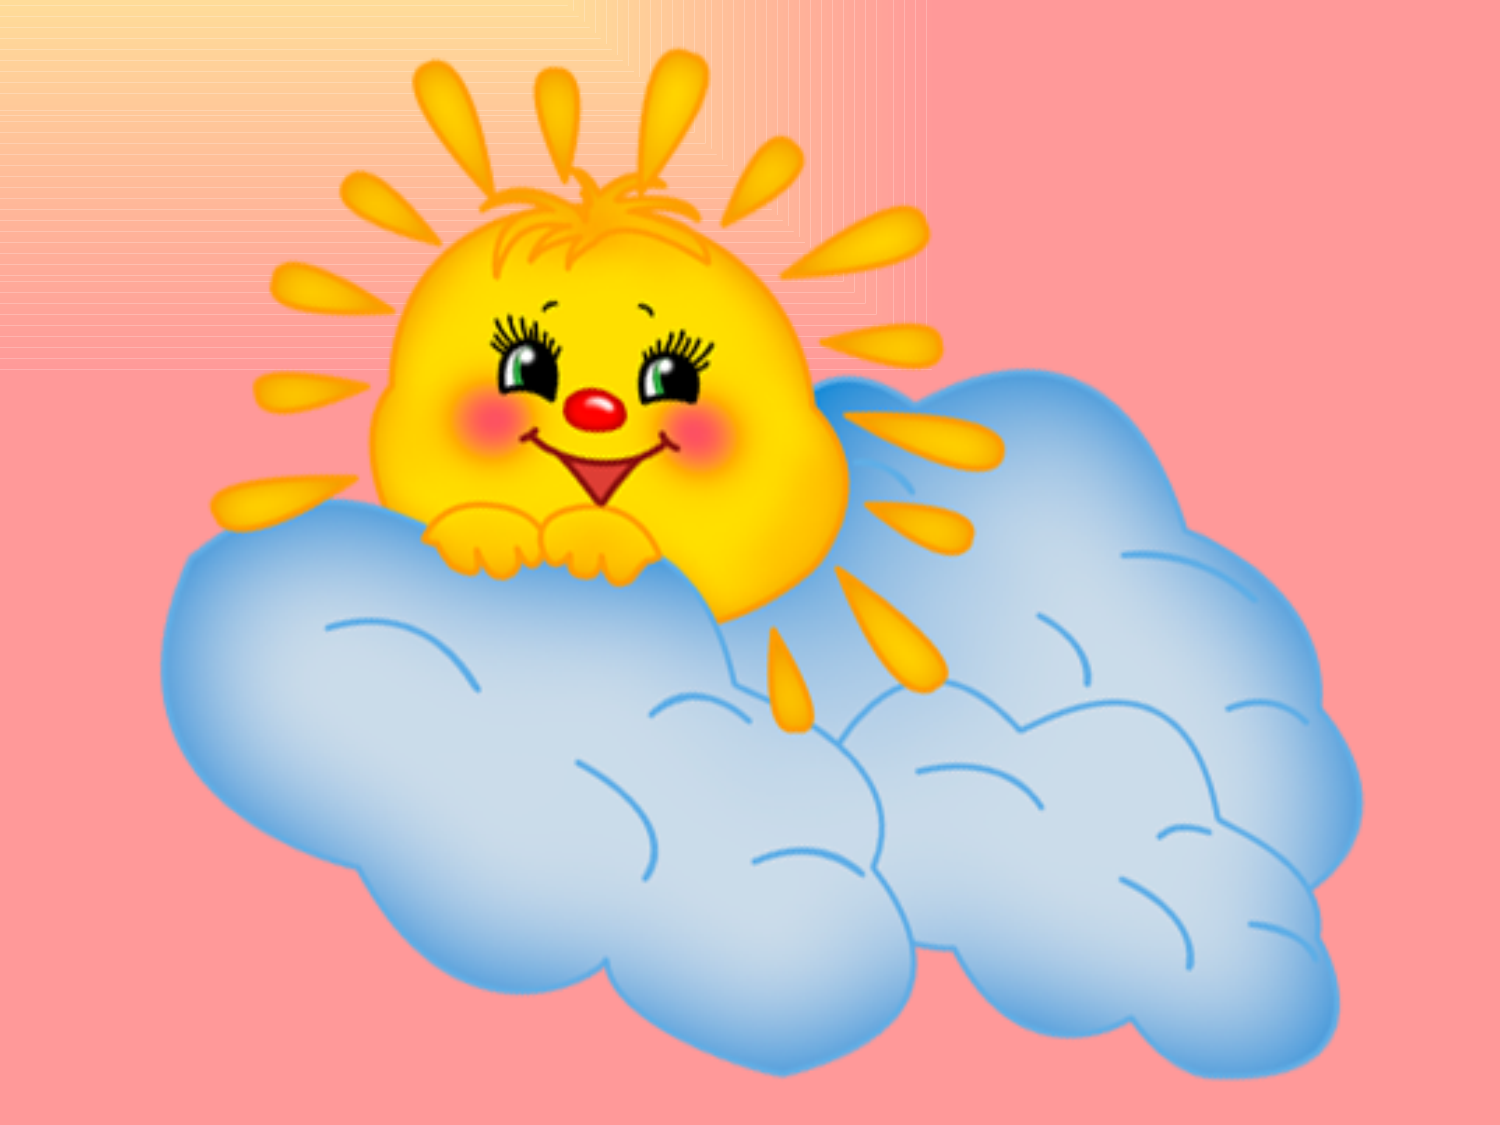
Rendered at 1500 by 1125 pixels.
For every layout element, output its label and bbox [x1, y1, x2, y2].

picture [100, 3, 1444, 1125]
